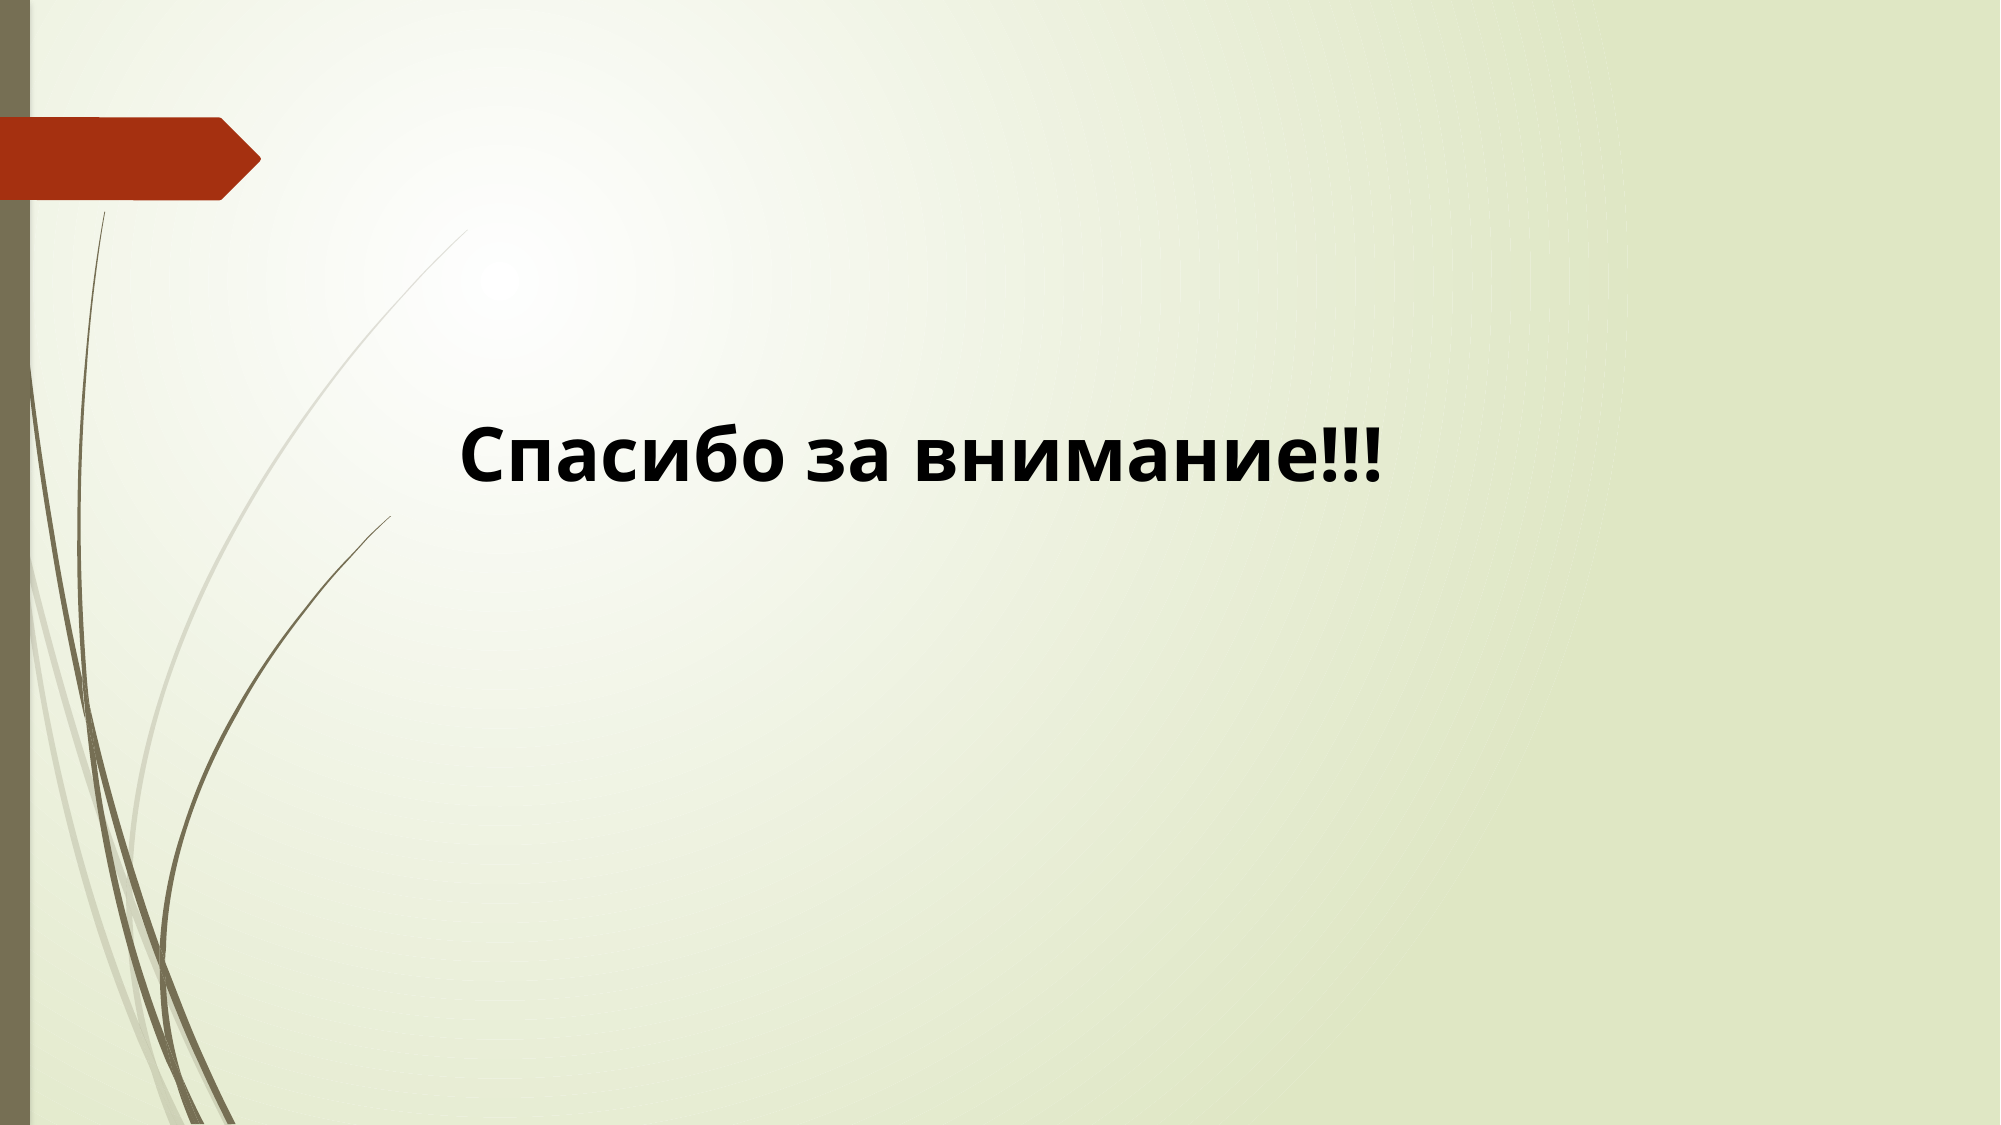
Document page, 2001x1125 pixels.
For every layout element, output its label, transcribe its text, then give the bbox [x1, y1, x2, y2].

text_box Спасибо за внимание!!! [444, 399, 1436, 505]
